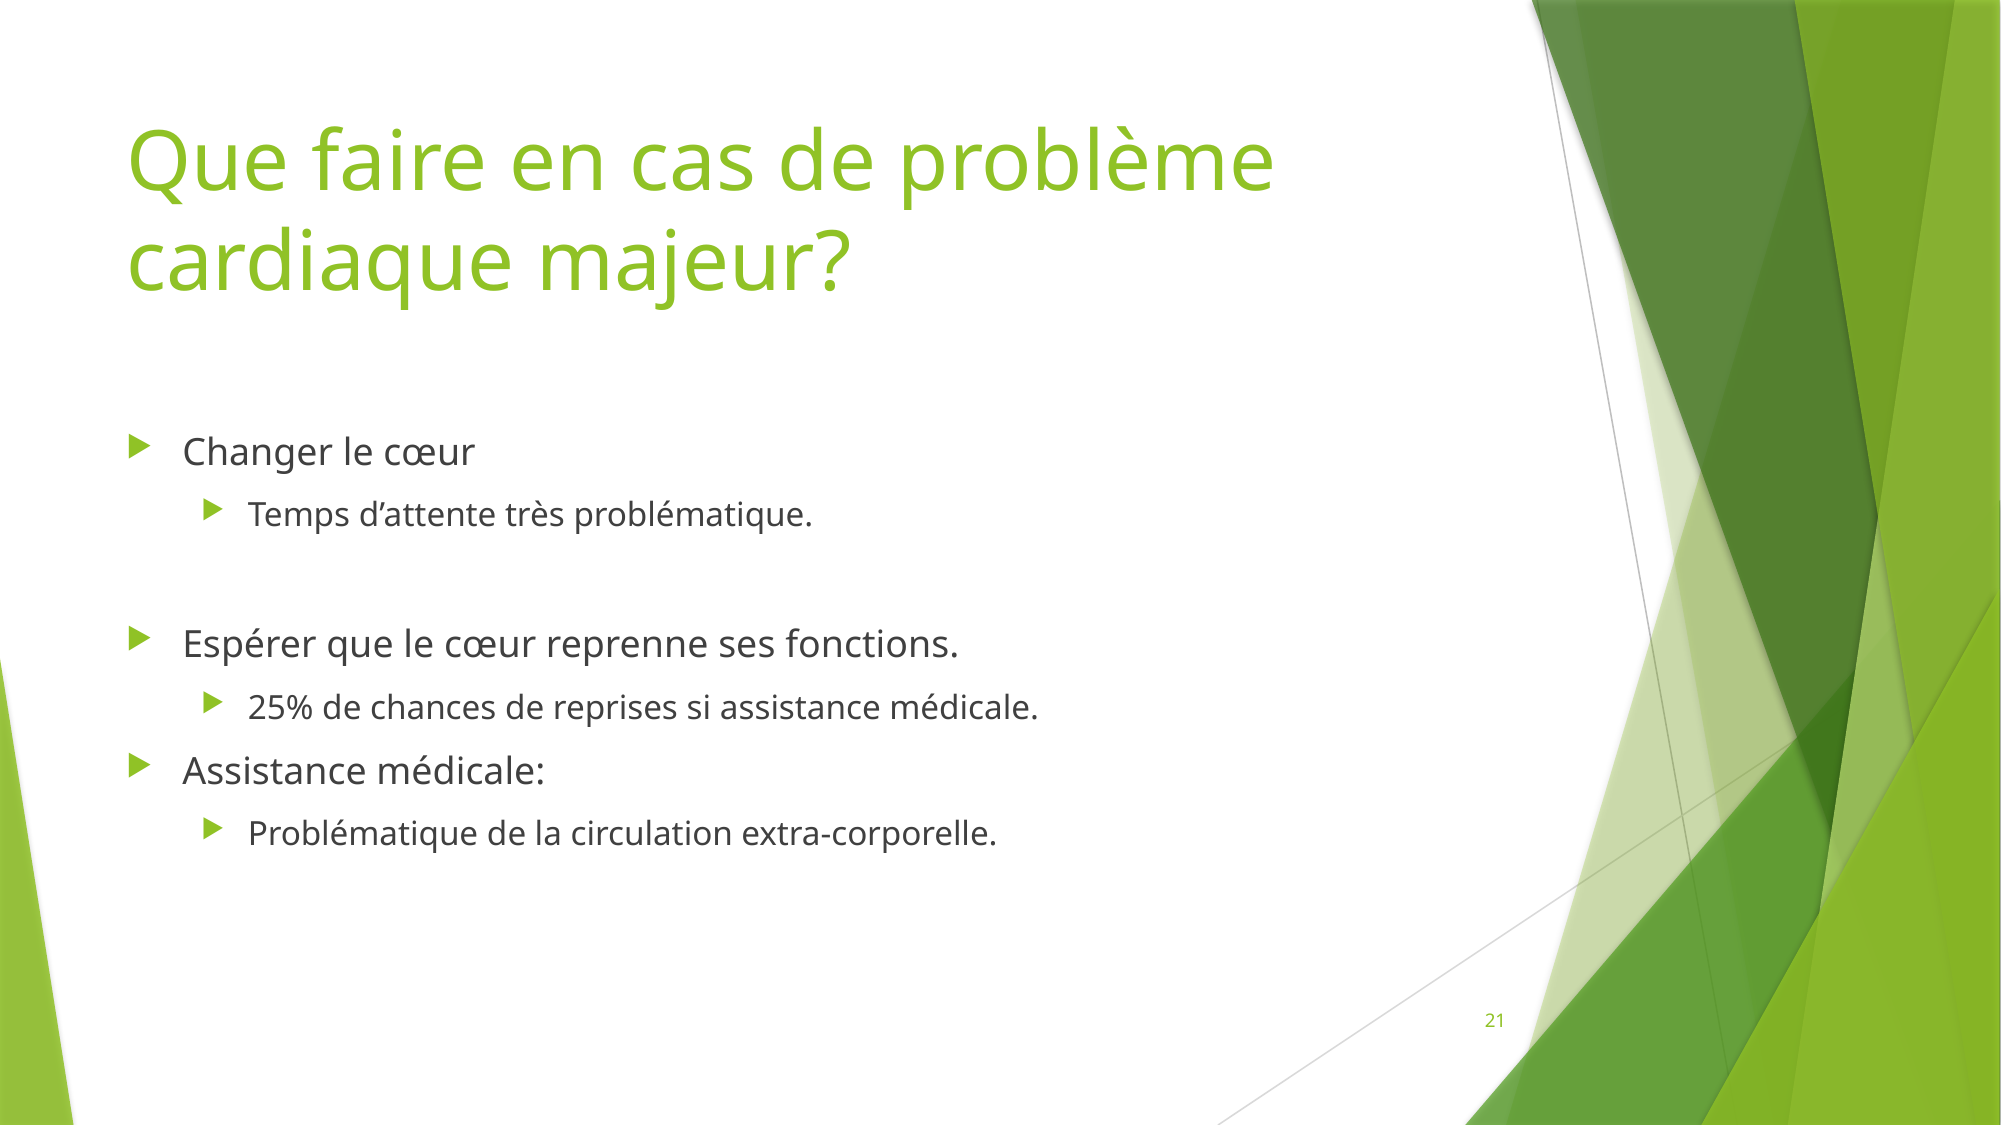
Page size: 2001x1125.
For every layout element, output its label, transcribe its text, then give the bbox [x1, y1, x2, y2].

title Que faire en cas de problème cardiaque majeur? [111, 99, 1522, 317]
list Changer le cœur Temps d’attente très problématique. Espérer que le cœur reprenne ses fonctions. 25% de chances de reprises si assistance médicale. Assistance médicale: Problématique de la circulation extra-corporelle. [111, 354, 1522, 992]
slide_number 21 [1409, 991, 1522, 1051]
